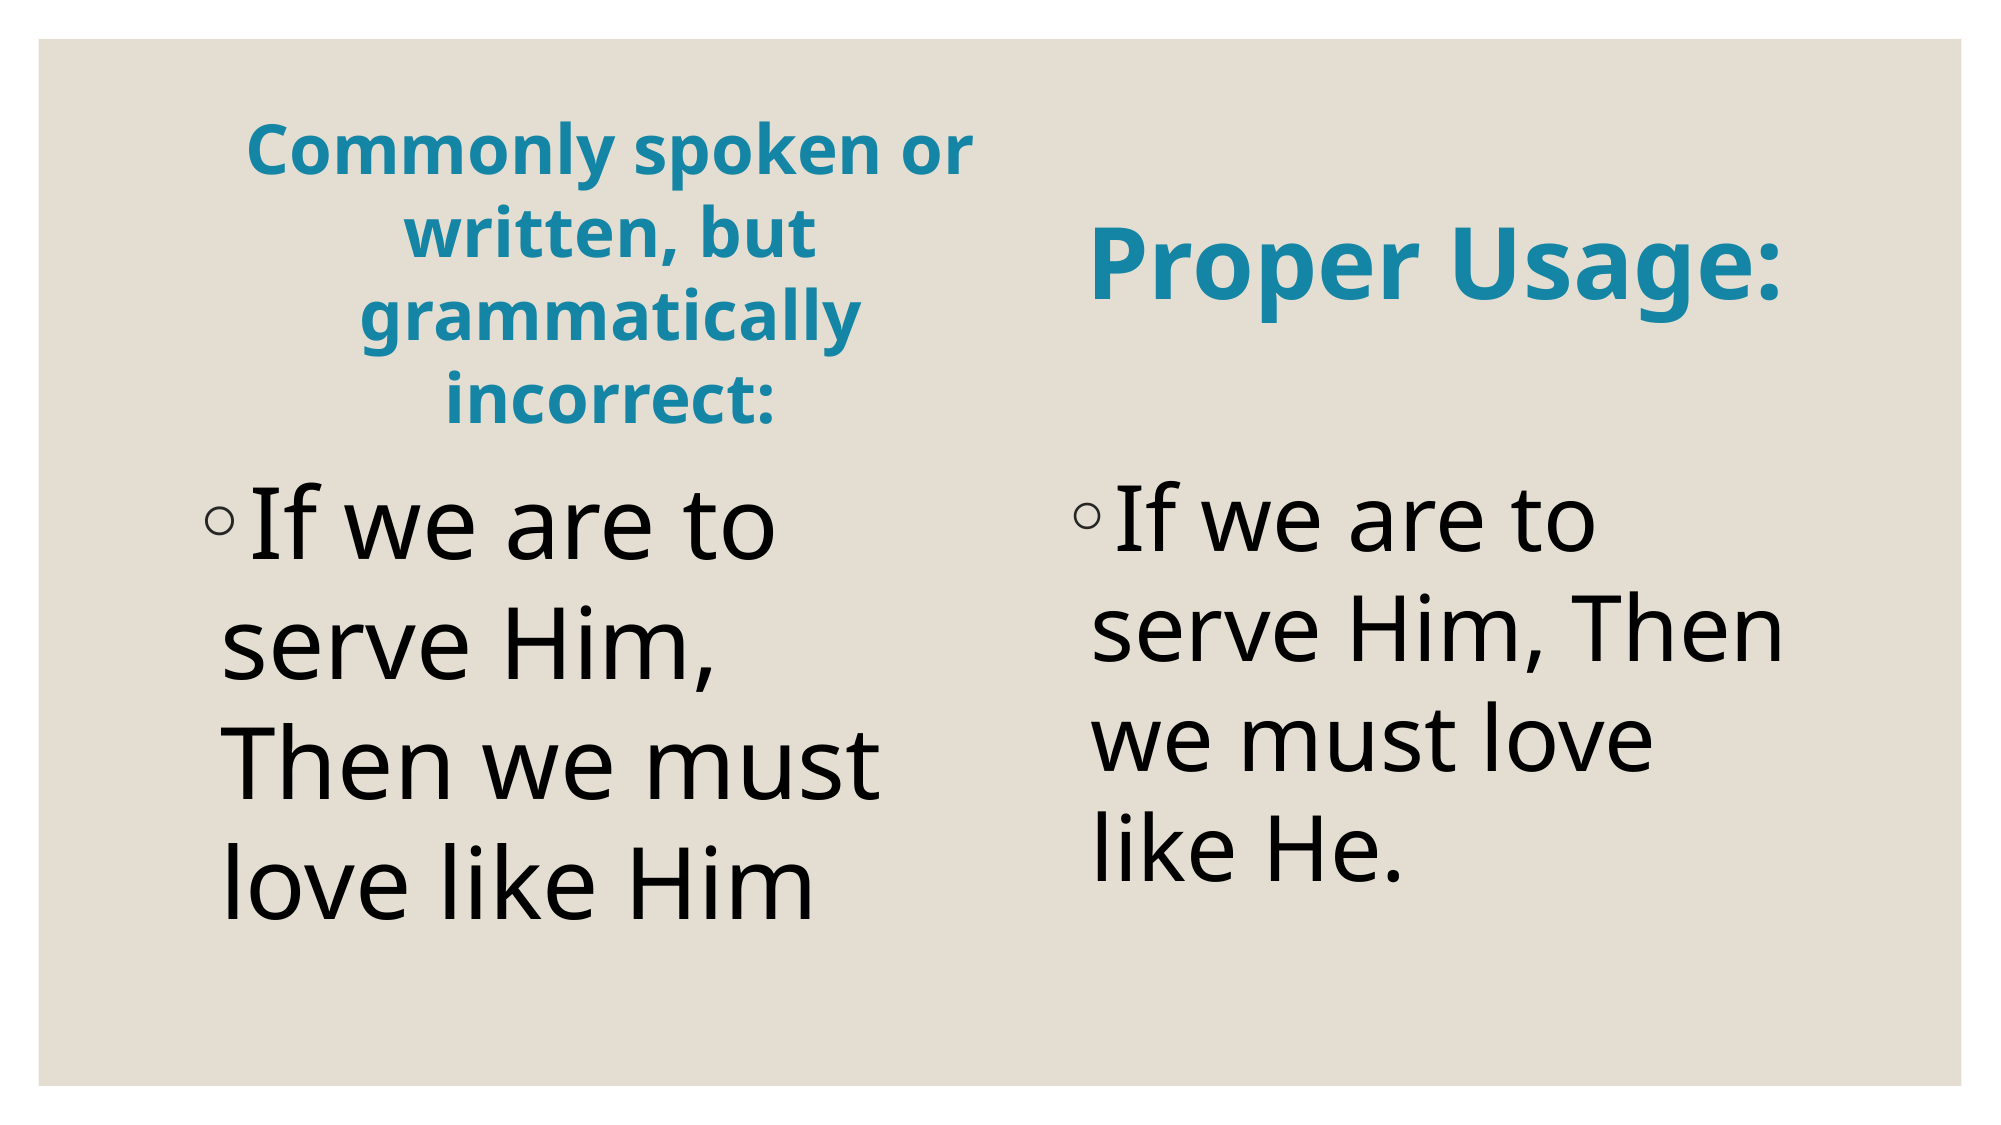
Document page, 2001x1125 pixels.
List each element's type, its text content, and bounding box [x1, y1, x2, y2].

list If we are to serve Him, Then we must love like He. [1045, 452, 1826, 978]
list Proper Usage: [1046, 121, 1826, 446]
list Commonly spoken or written, but grammatically incorrect: [175, 97, 1046, 446]
list If we are to serve Him, Then we must love like Him [175, 452, 956, 978]
